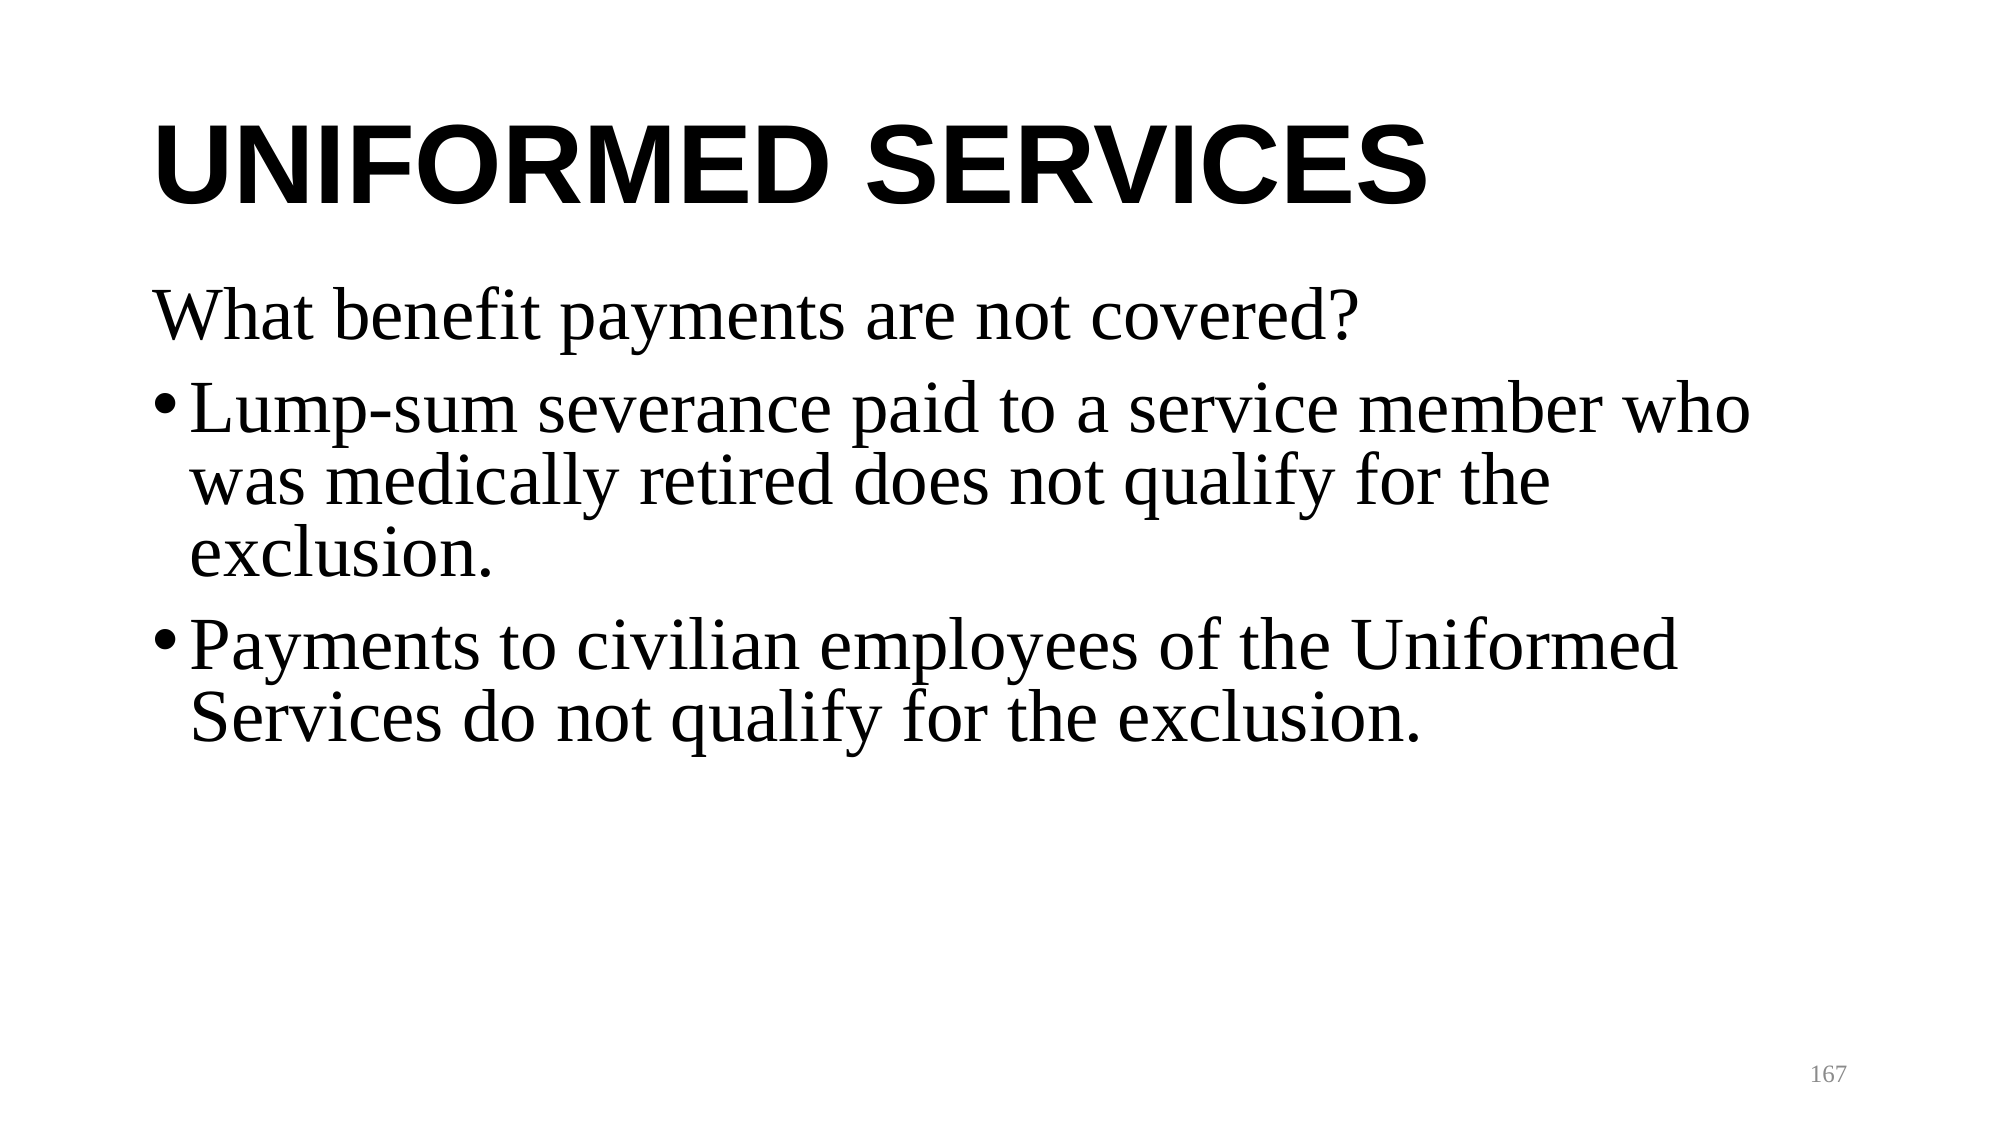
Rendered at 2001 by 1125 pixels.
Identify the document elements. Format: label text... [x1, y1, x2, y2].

list What benefit payments are not covered? Lump-sum severance paid to a service member who was medically retired does not qualify for the exclusion. Payments to civilian employees of the Uniformed Services do not qualify for the exclusion. [137, 274, 1863, 1014]
slide_number 167 [1412, 1042, 1863, 1103]
title UNIFORMED SERVICES [137, 59, 1863, 274]
